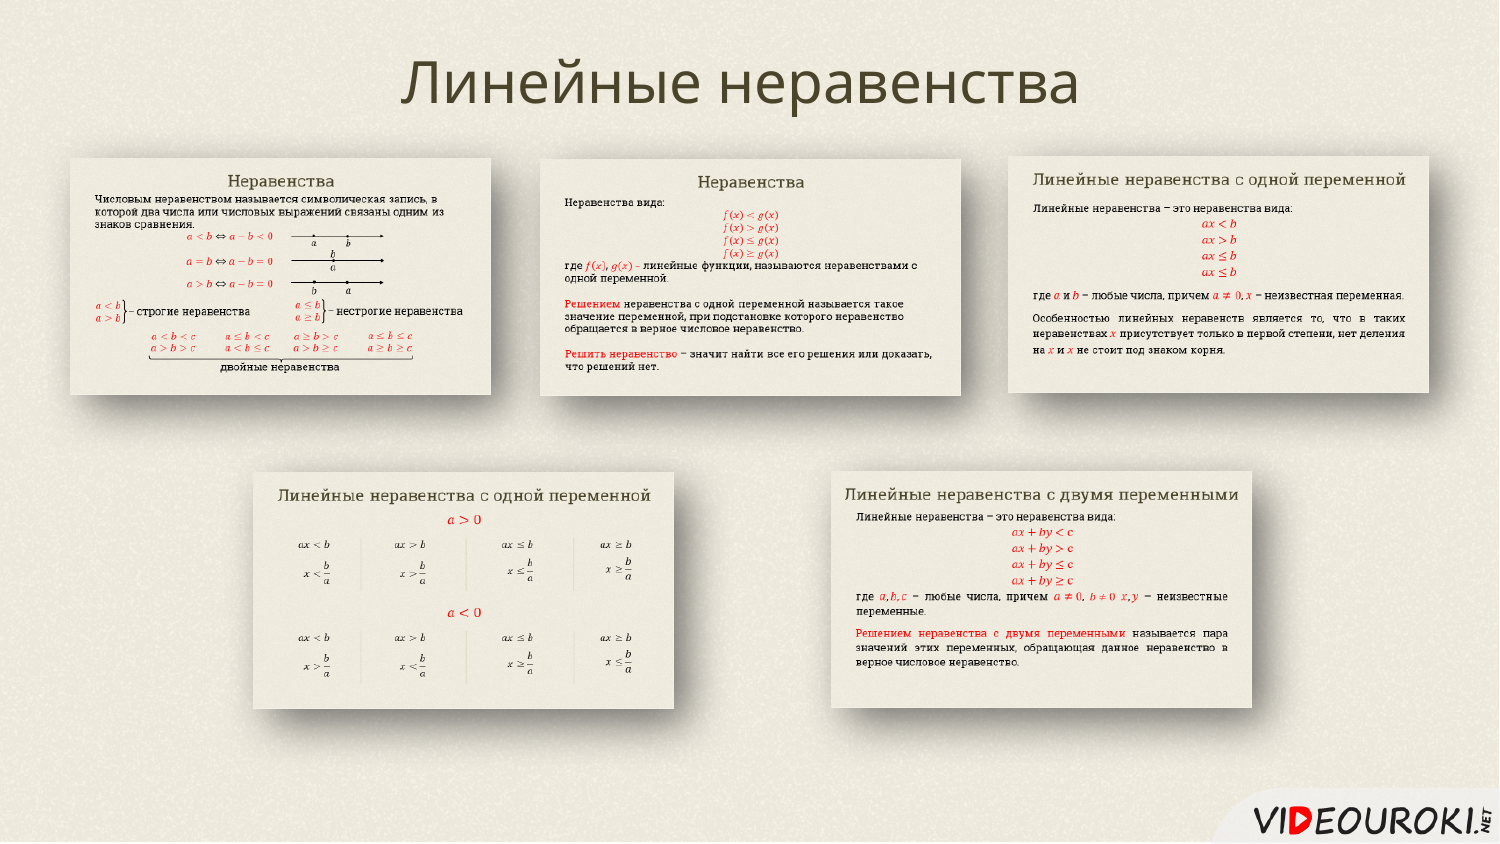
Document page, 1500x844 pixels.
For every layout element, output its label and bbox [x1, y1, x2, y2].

picture [0, 0, 1500, 842]
text_box [1210, 787, 1500, 844]
